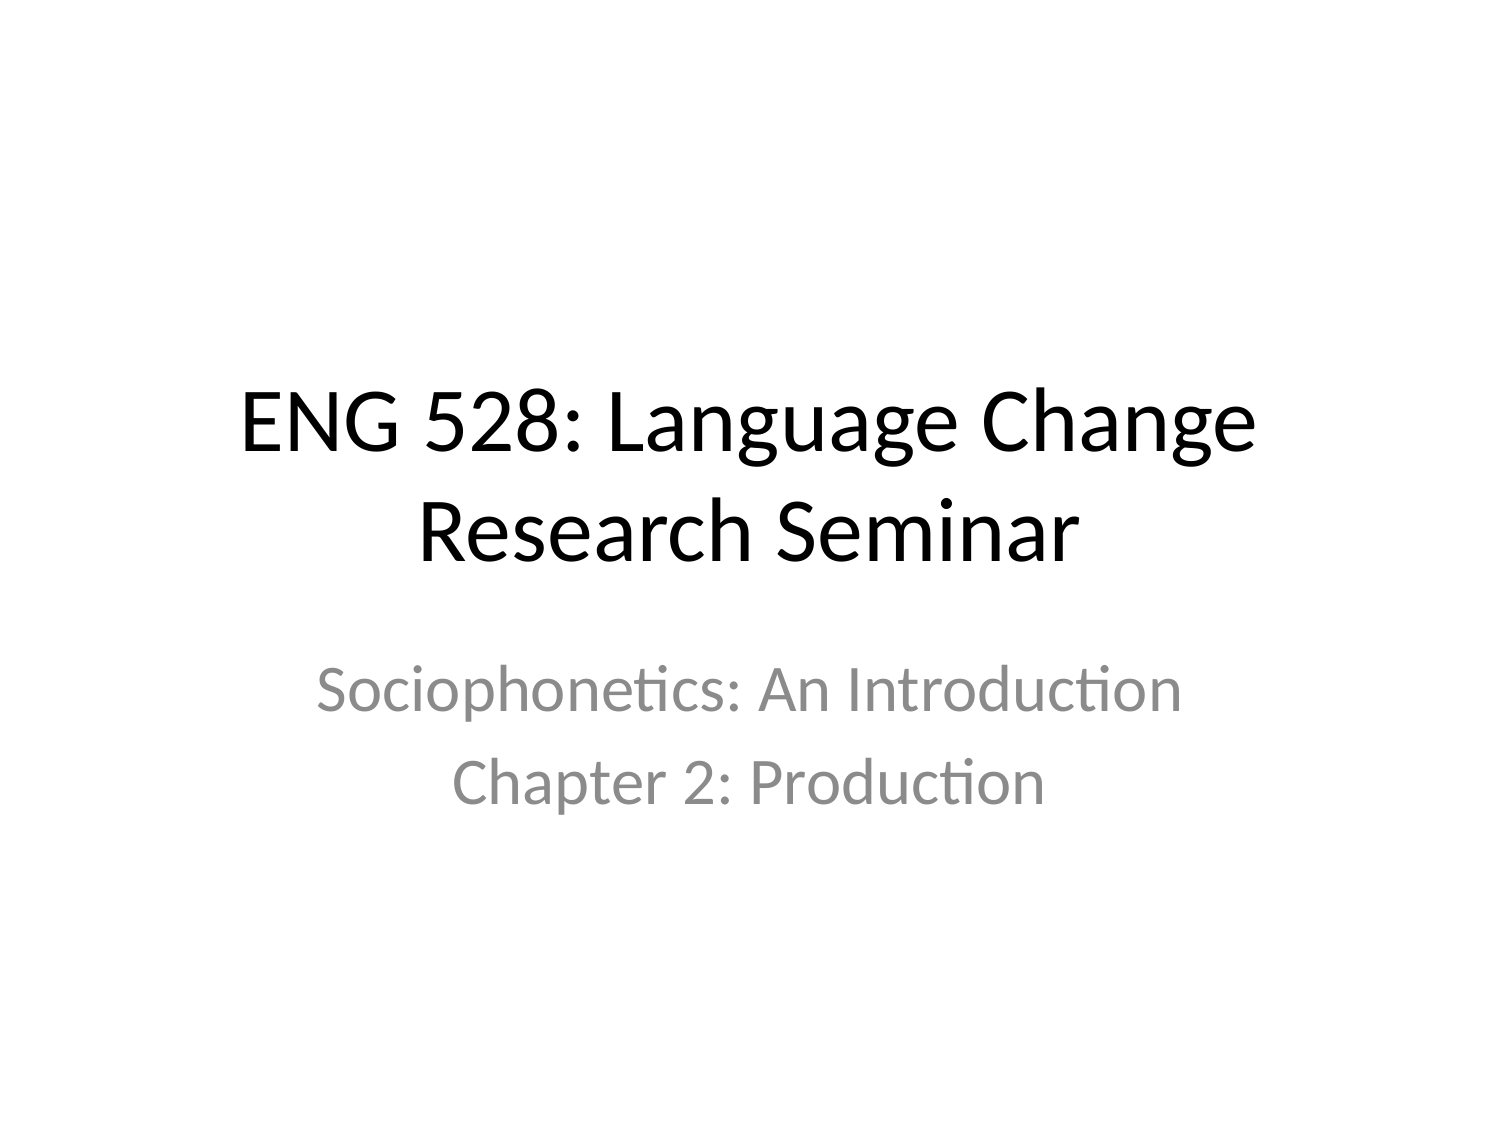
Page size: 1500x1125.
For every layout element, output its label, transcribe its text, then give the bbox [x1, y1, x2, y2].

title ENG 528: Language Change Research Seminar [112, 349, 1388, 591]
subtitle Sociophonetics: An Introduction Chapter 2: Production [225, 637, 1275, 925]
